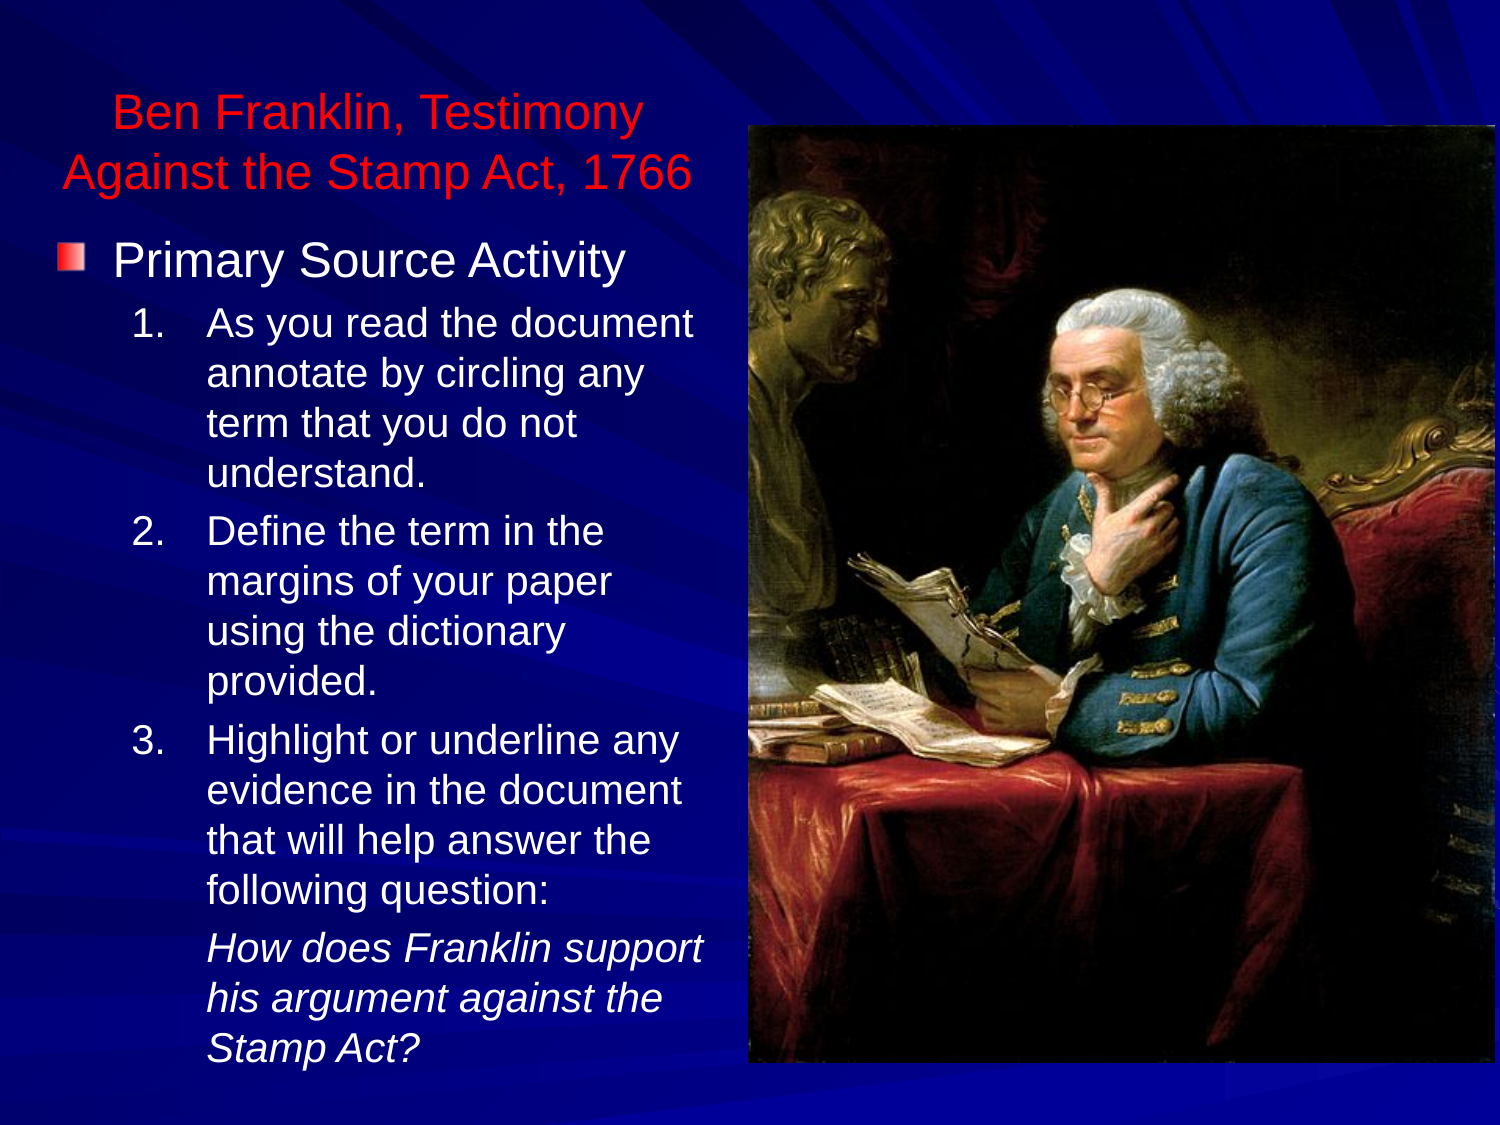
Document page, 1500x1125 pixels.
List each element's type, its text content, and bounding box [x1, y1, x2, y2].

title Ben Franklin, Testimony Against the Stamp Act, 1766 [29, 45, 727, 234]
picture [56, 241, 88, 274]
picture [748, 125, 1495, 1064]
list Primary Source Activity As you read the document annotate by circling any term that you do not understand. Define the term in the margins of your paper using the dictionary provided. Highlight or underline any evidence in the document that will help answer the following question: How does Franklin support his argument against the Stamp Act? [41, 219, 728, 1035]
